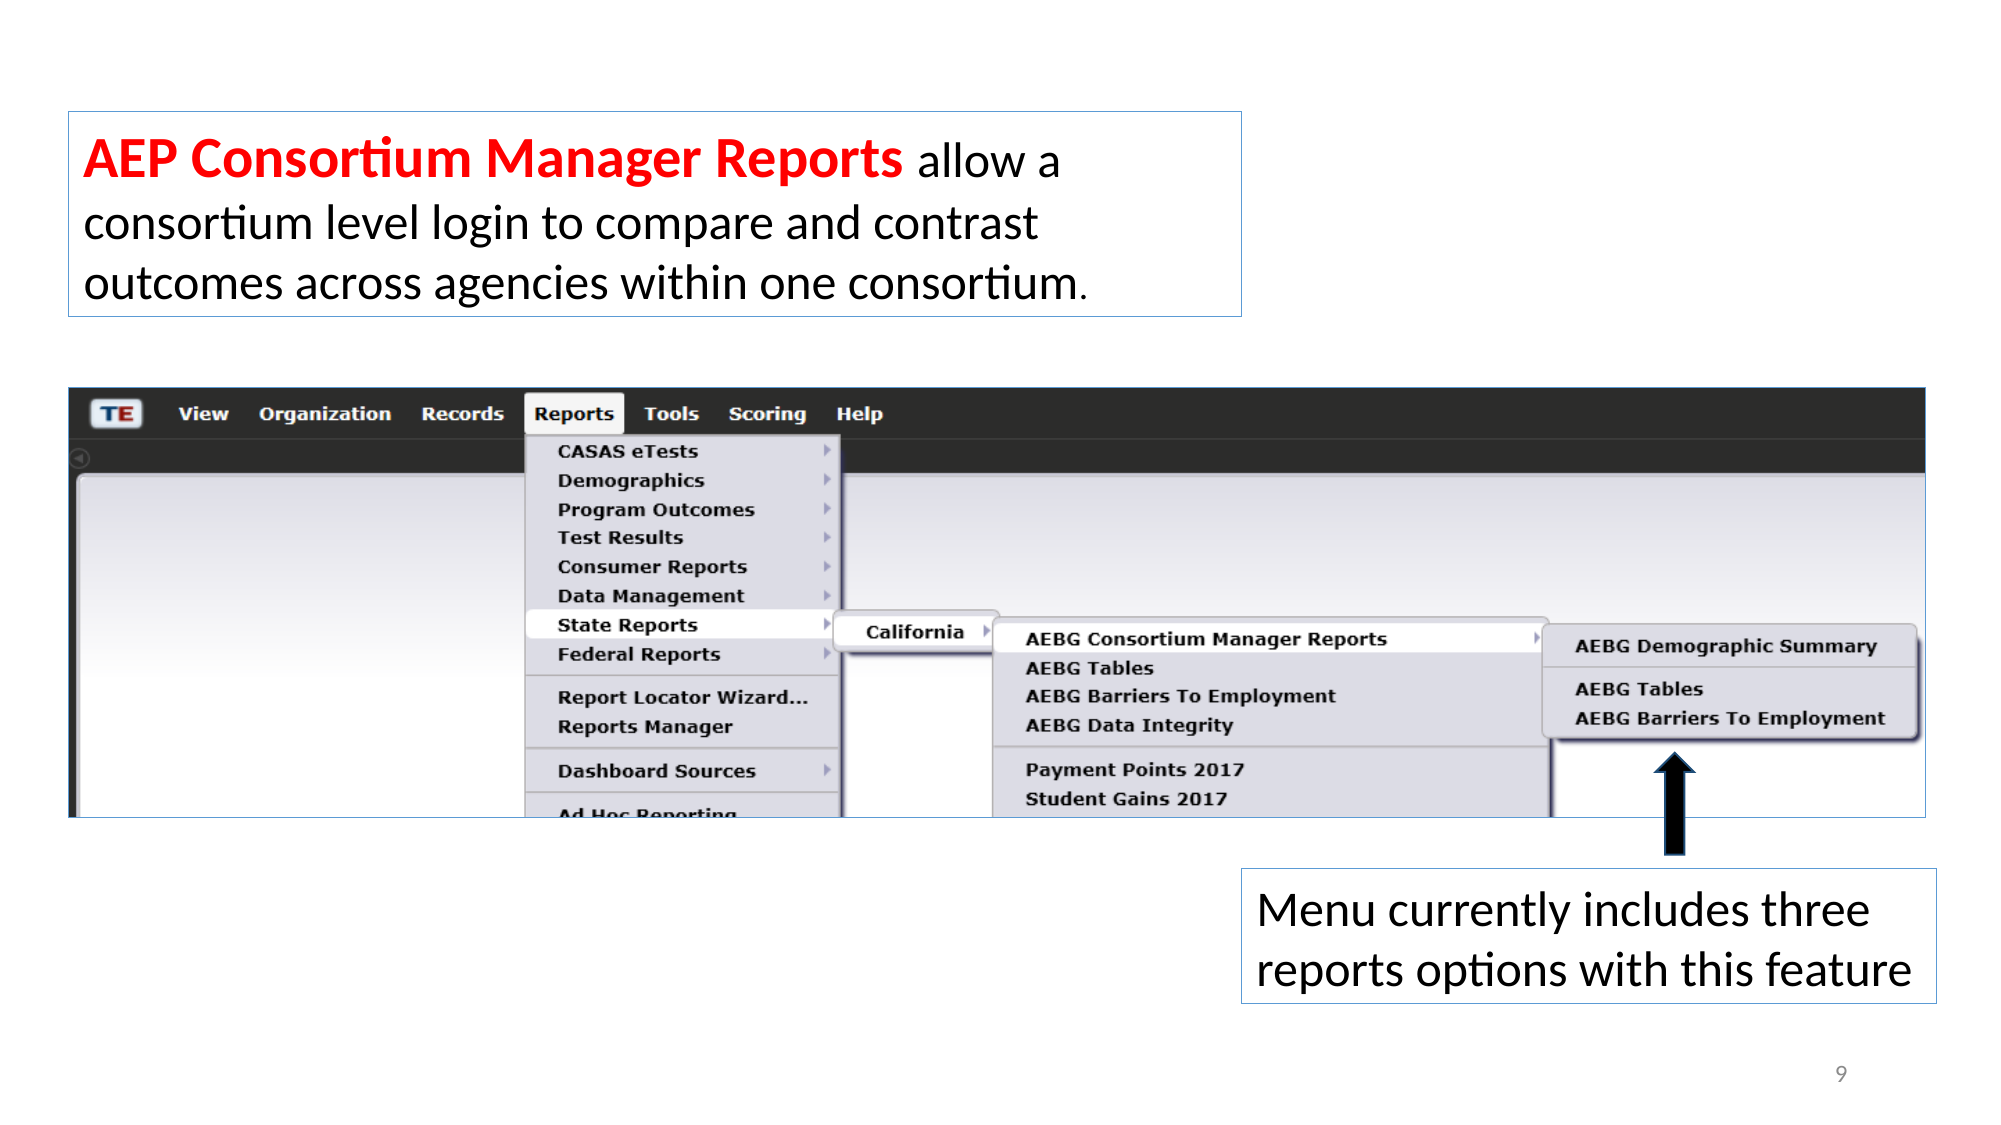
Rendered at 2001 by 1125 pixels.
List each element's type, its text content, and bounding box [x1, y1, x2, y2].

text_box AEP Consortium Manager Reports allow a consortium level login to compare and contrast outcomes across agencies within one consortium. [68, 111, 1242, 317]
picture [68, 387, 1926, 818]
slide_number 9 [1412, 1042, 1863, 1103]
text_box Menu currently includes three reports options with this feature [1241, 868, 1937, 1004]
text_box [1664, 818, 1686, 856]
